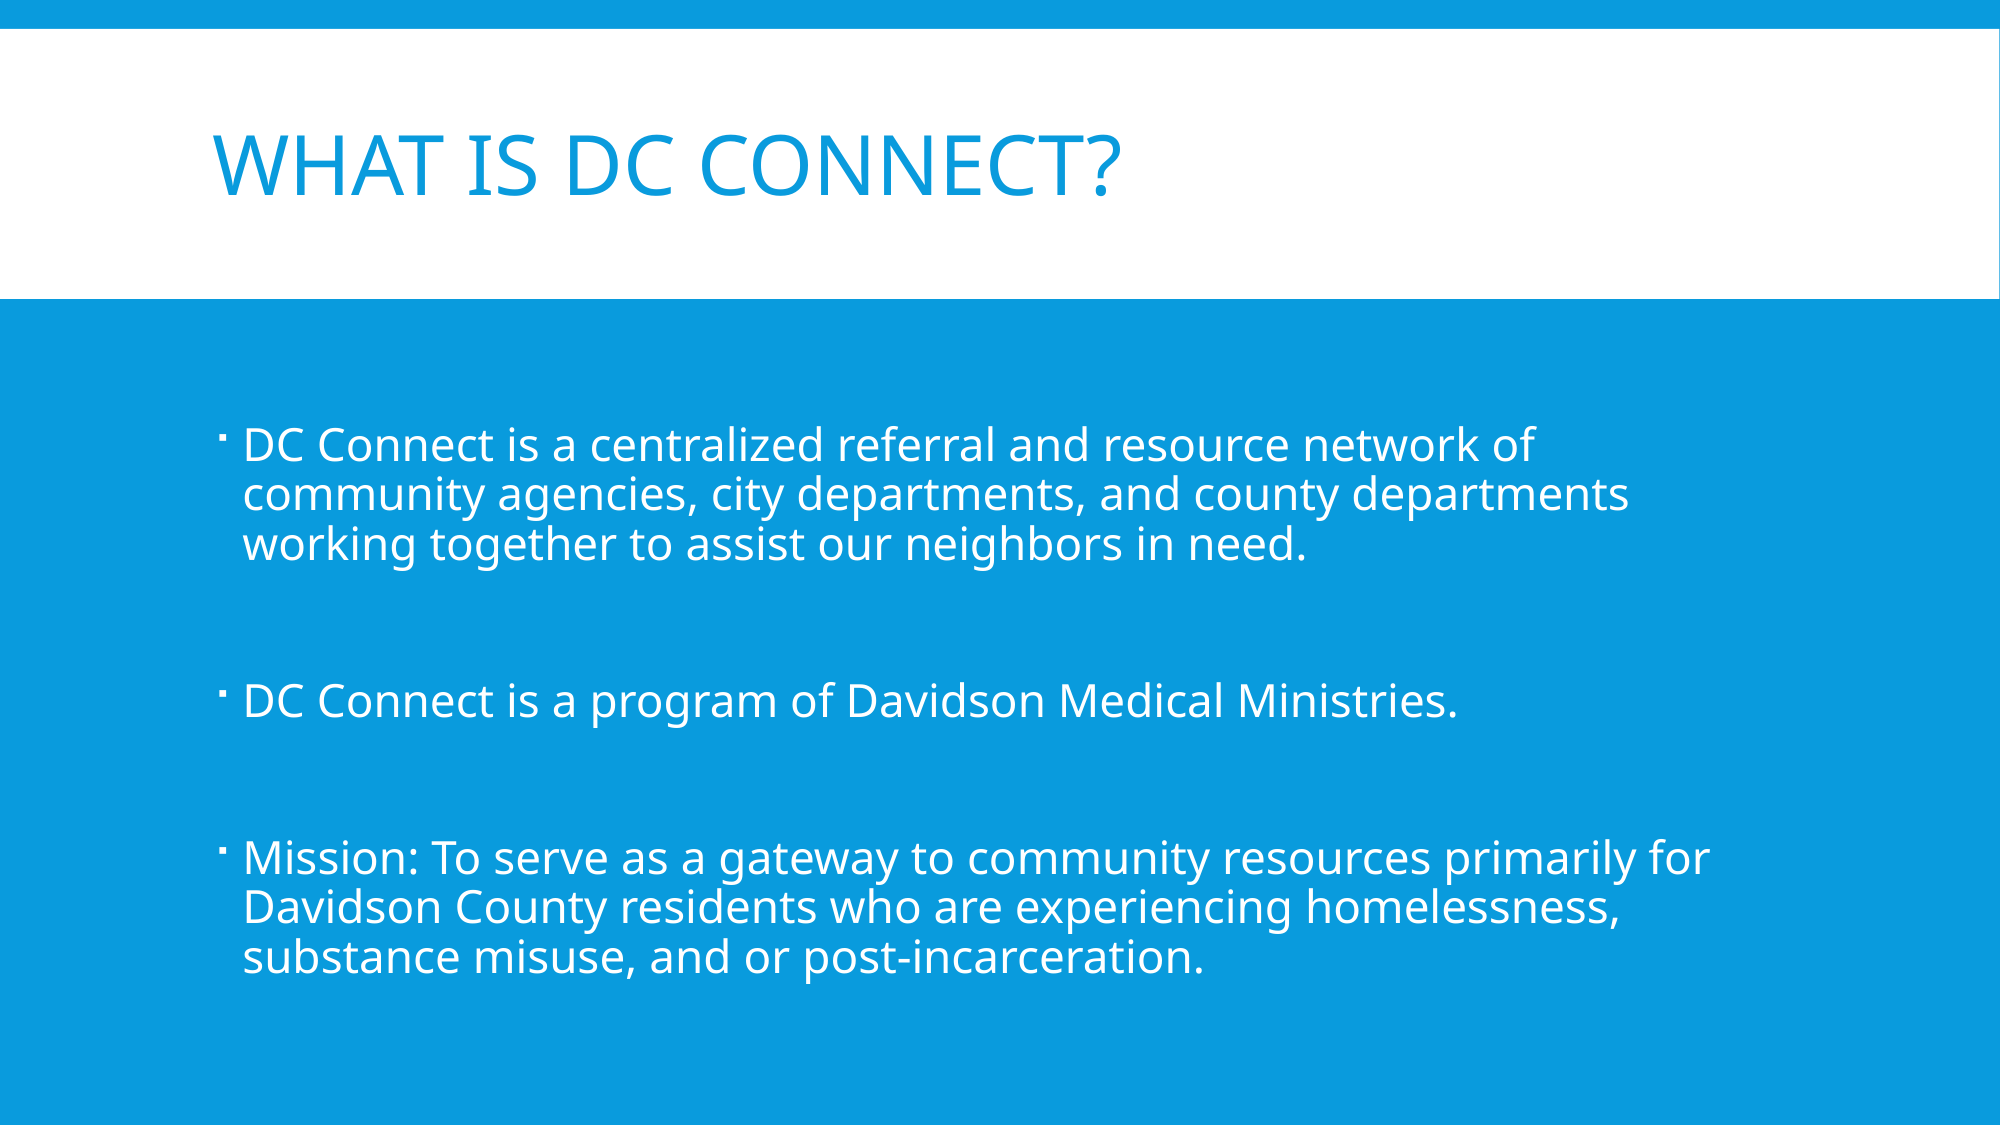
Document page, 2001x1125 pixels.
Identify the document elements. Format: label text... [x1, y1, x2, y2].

list DC Connect is a centralized referral and resource network of community agencies, city departments, and county departments working together to assist our neighbors in need. DC Connect is a program of Davidson Medical Ministries. Mission: To serve as a gateway to community resources primarily for Davidson County residents who are experiencing homelessness, substance misuse, and or post-incarceration. [197, 329, 1803, 1020]
title What is DC Connect? [197, 46, 1803, 295]
